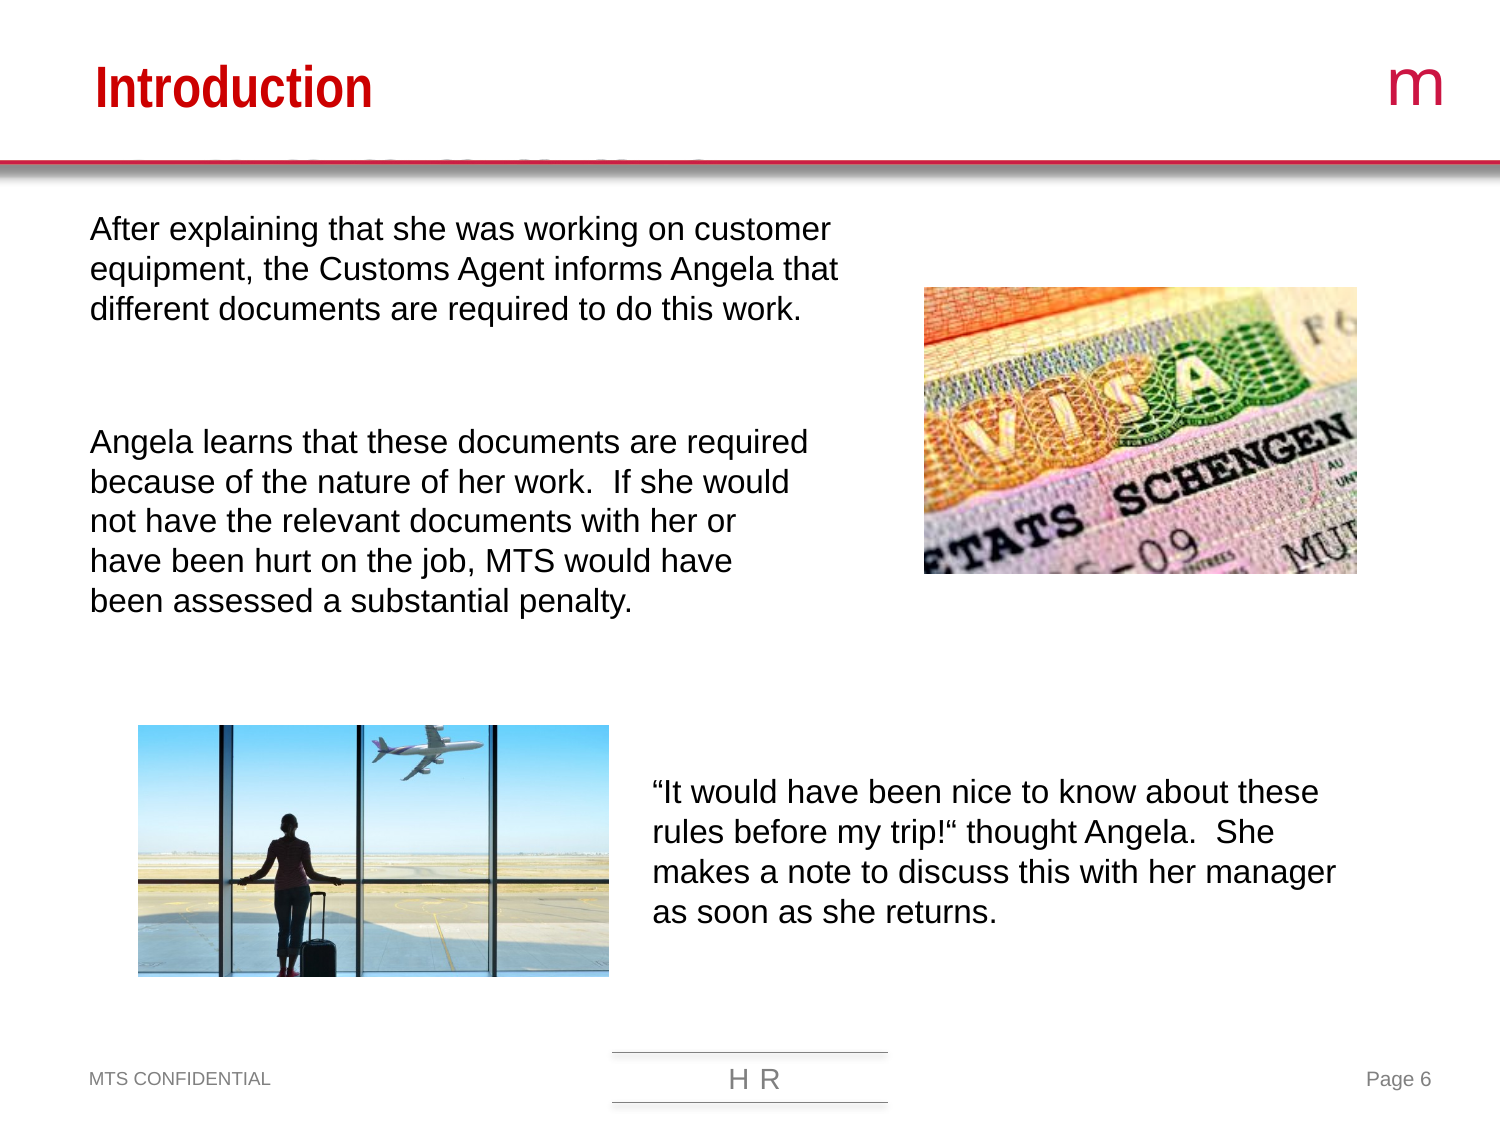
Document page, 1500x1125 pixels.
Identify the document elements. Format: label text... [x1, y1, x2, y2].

text_box “It would have been nice to know about these rules before my trip!“ thought Angela. She makes a note to discuss this with her manager as soon as she returns. [637, 762, 1388, 938]
text_box After explaining that she was working on customer equipment, the Customs Agent informs Angela that different documents are required to do this work. [75, 199, 863, 335]
picture [924, 287, 1357, 574]
picture [137, 725, 609, 977]
picture [0, 159, 1500, 188]
title Introduction [80, 12, 1198, 155]
text_box Angela learns that these documents are required because of the nature of her work. If she would not have the relevant documents with her or have been hurt on the job, MTS would have been assessed a substantial penalty. [74, 412, 825, 627]
